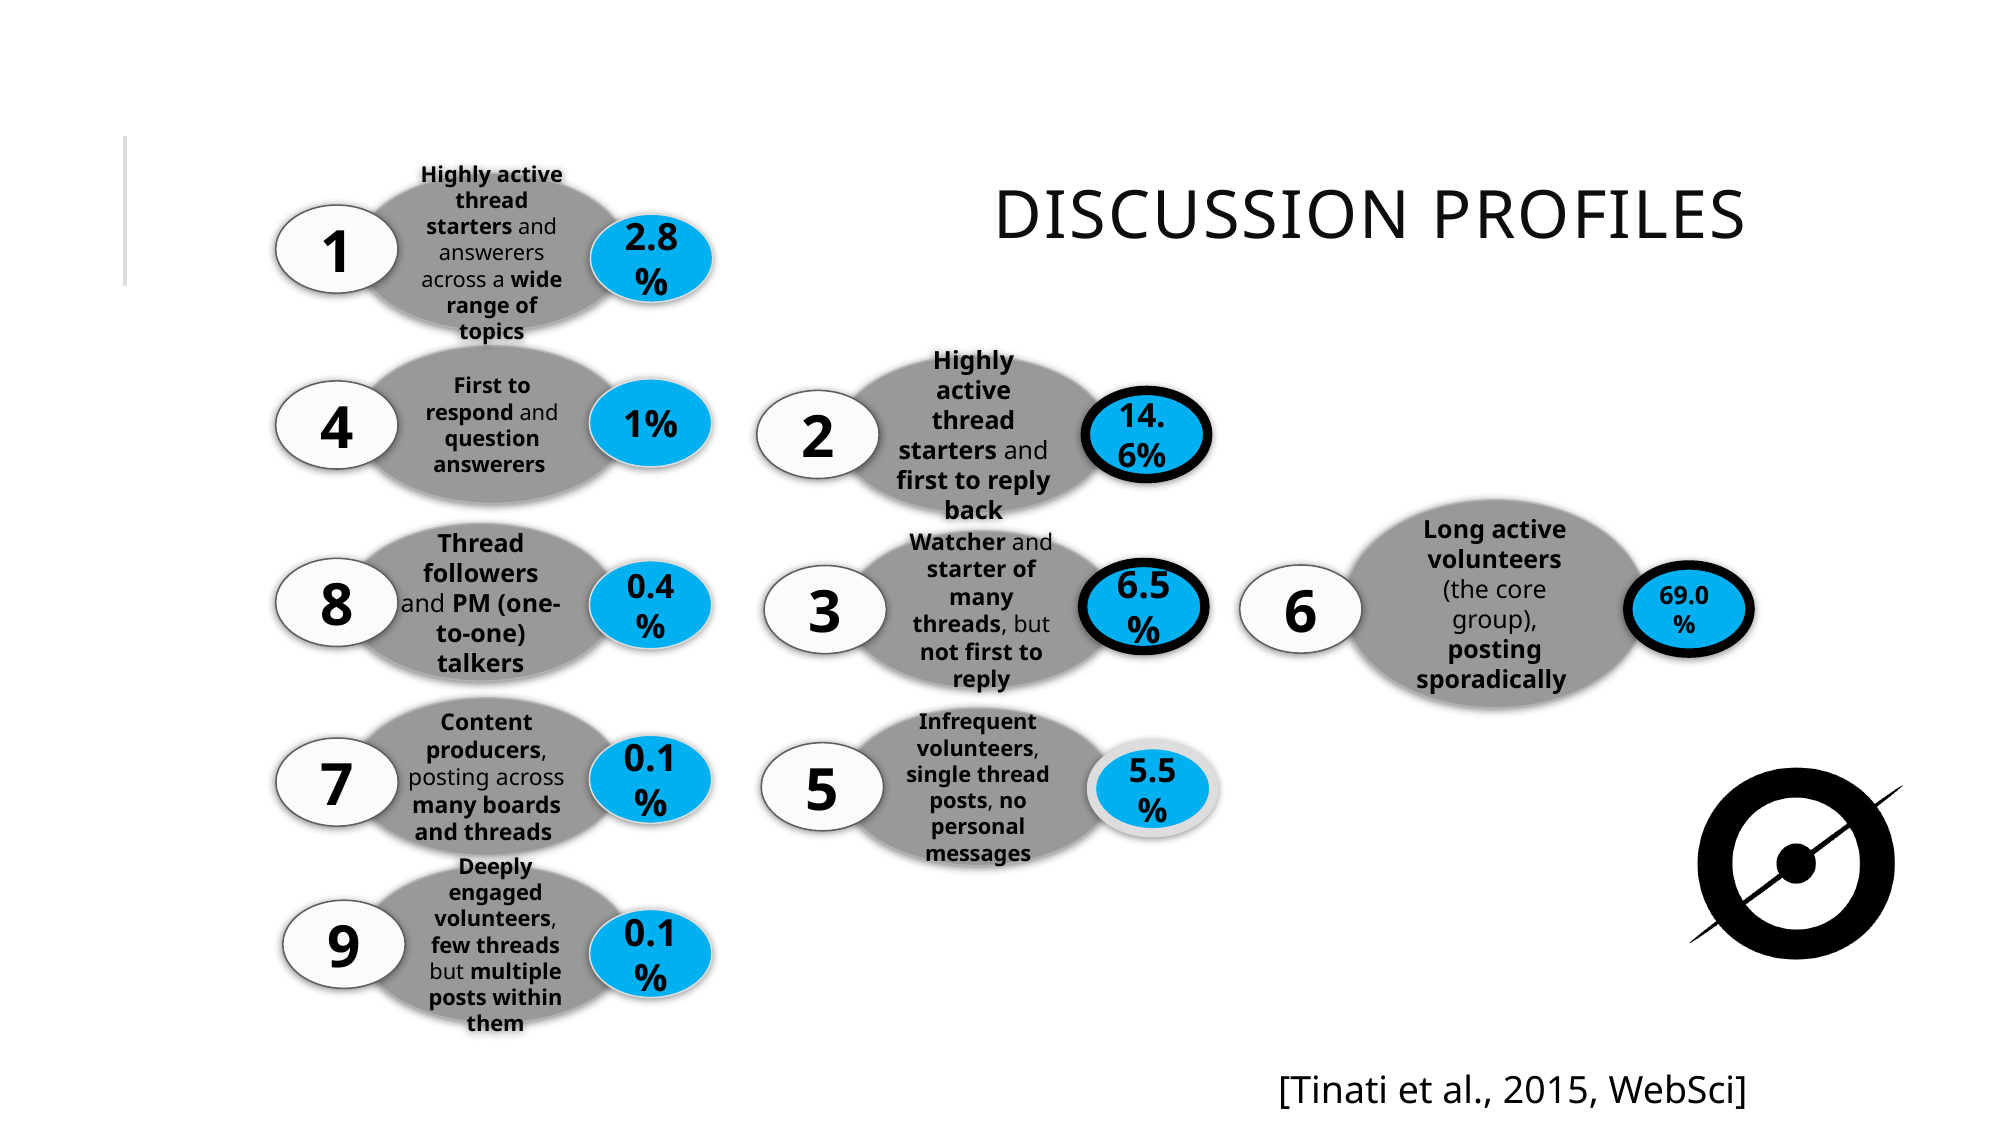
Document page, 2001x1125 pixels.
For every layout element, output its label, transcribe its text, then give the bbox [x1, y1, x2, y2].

text_box [Tinati et al., 2015, WebSci] [1004, 1058, 1763, 1119]
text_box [275, 345, 712, 504]
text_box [760, 707, 1215, 866]
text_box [763, 530, 1206, 689]
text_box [275, 697, 712, 856]
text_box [275, 523, 712, 682]
picture [1688, 766, 1905, 961]
title Discussion profiles [168, 96, 1763, 342]
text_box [756, 355, 1208, 514]
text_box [1239, 499, 1751, 709]
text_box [275, 173, 713, 332]
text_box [282, 865, 713, 1024]
